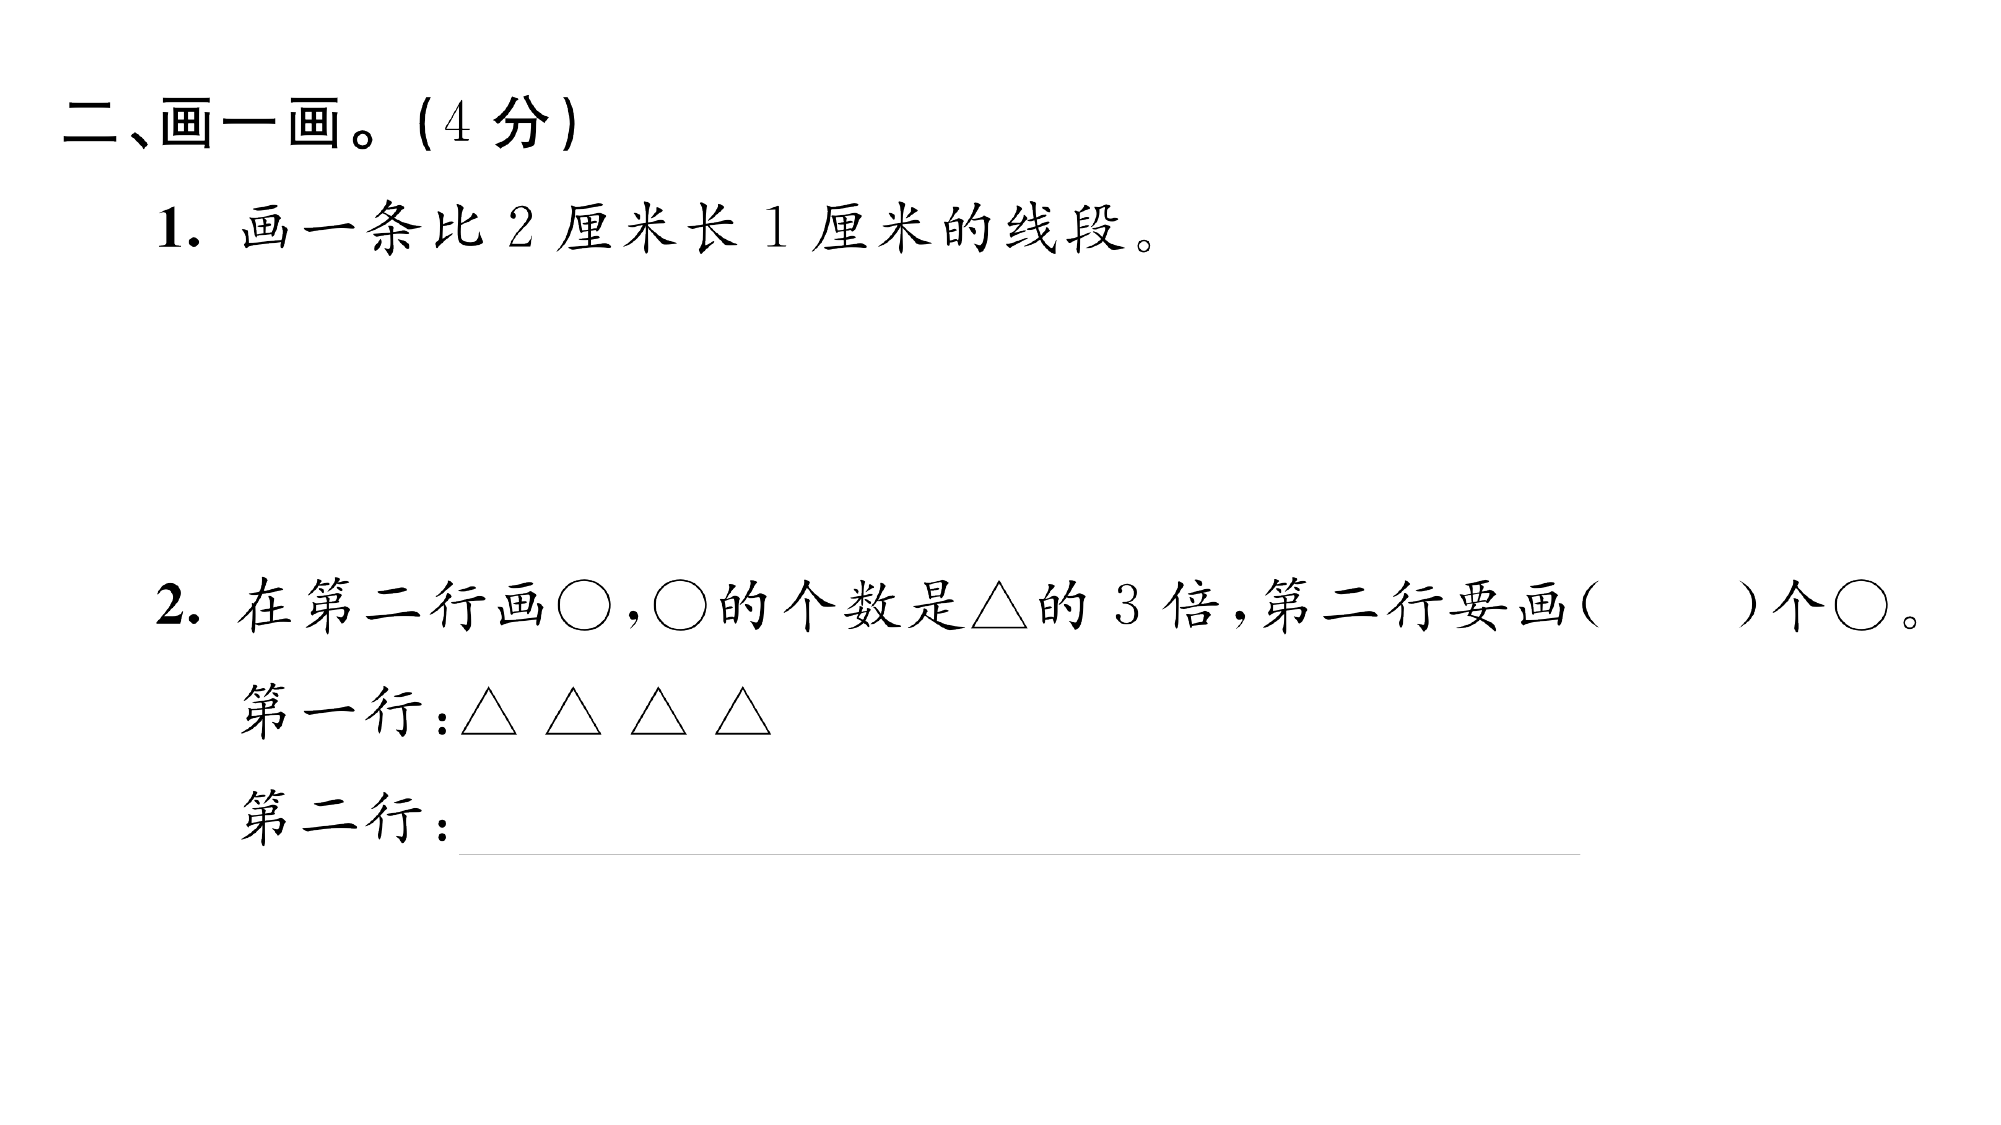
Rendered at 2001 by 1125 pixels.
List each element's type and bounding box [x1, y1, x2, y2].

picture [58, 58, 1949, 870]
